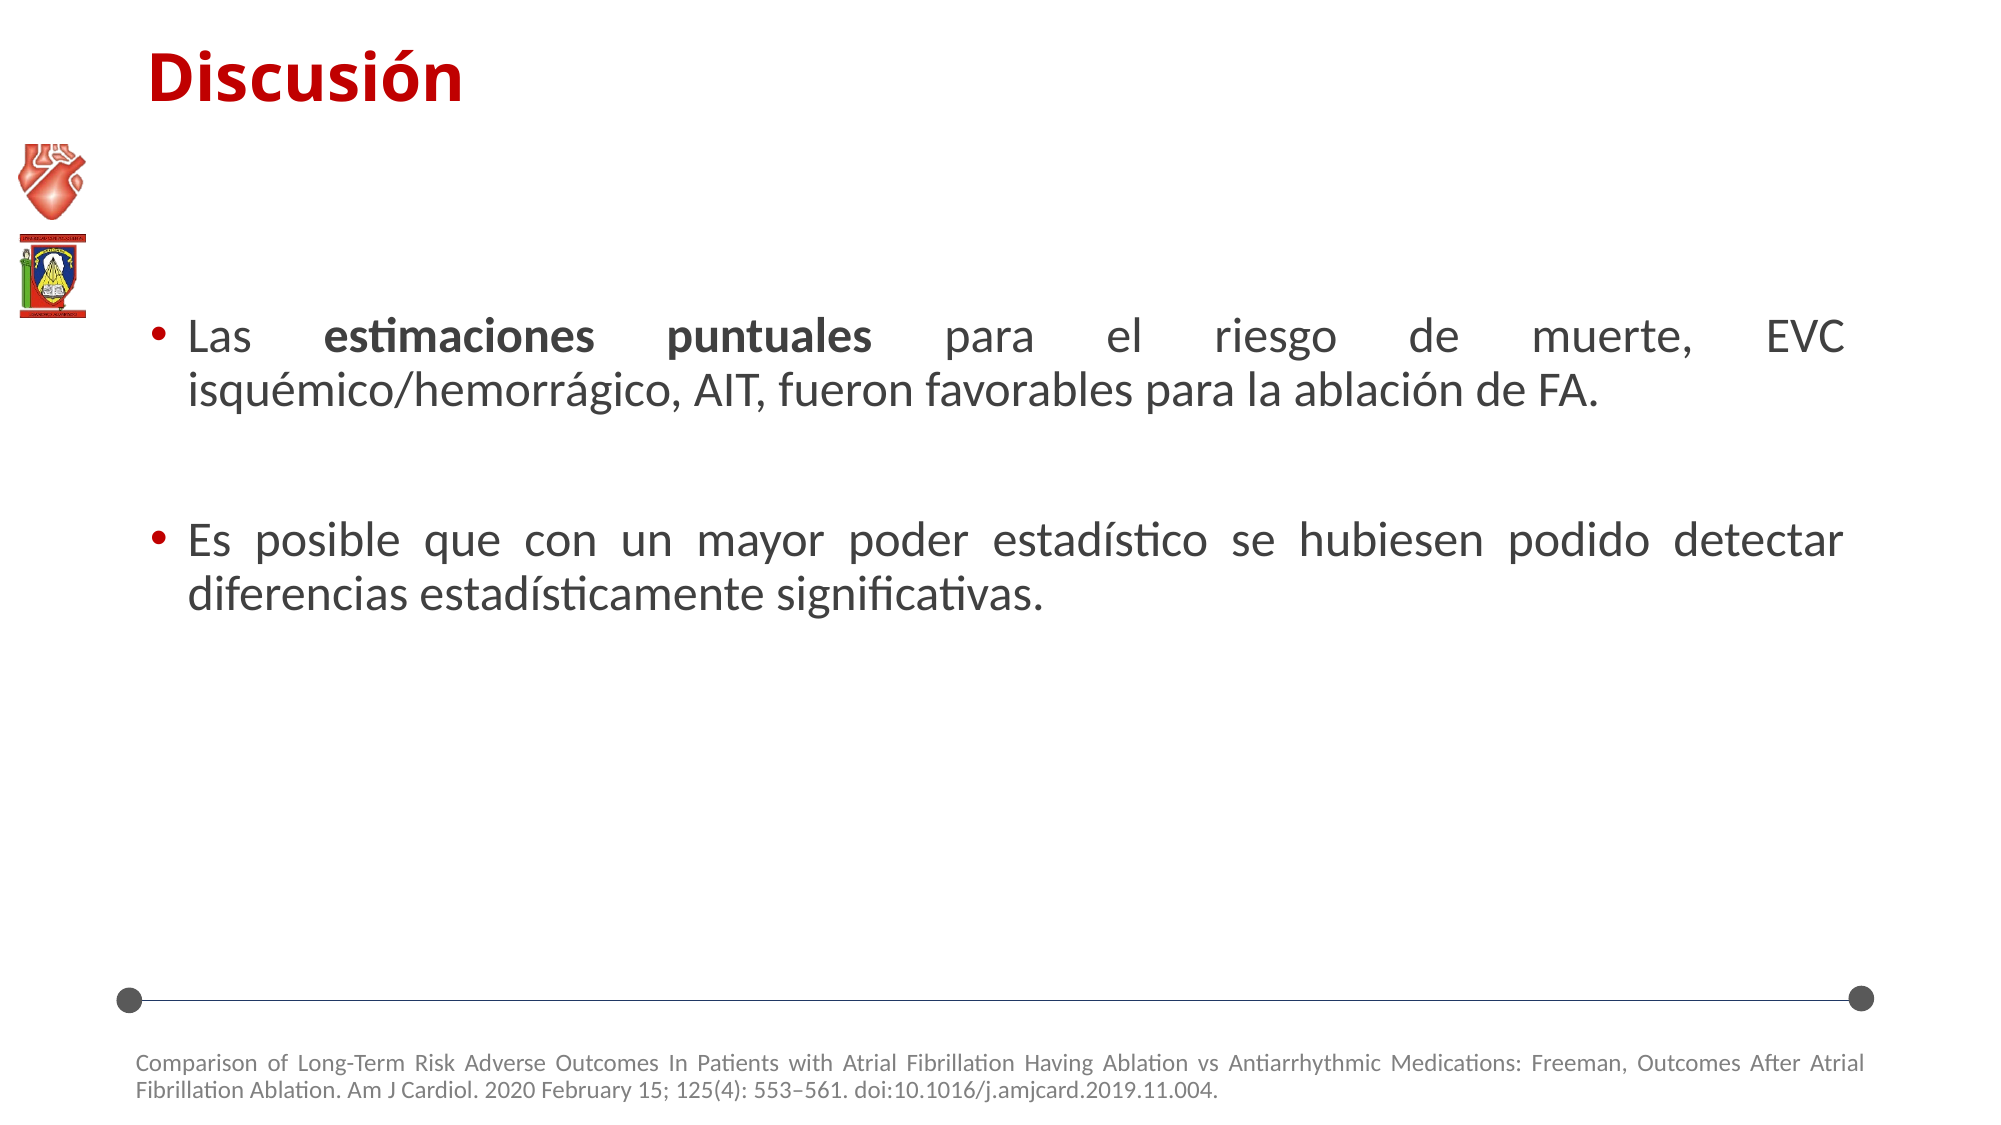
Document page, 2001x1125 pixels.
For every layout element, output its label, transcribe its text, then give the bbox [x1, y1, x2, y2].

picture [16, 234, 86, 318]
title Discusión [131, 0, 1857, 160]
picture [18, 144, 86, 220]
list Las estimaciones puntuales para el riesgo de muerte, EVC isquémico/hemorrágico, AIT, fueron favorables para la ablación de FA. Es posible que con un mayor poder estadístico se hubiesen podido detectar diferencias estadísticamente significativas. [135, 302, 1861, 1016]
text_box Comparison of Long-Term Risk Adverse Outcomes In Patients with Atrial Fibrillation Having Ablation vs Antiarrhythmic Medications: Freeman, Outcomes After Atrial Fibrillation Ablation. Am J Cardiol. 2020 February 15; 125(4): 553–561. doi:10.1016/j.amjcard.2019.11.004. [120, 1042, 1884, 1087]
